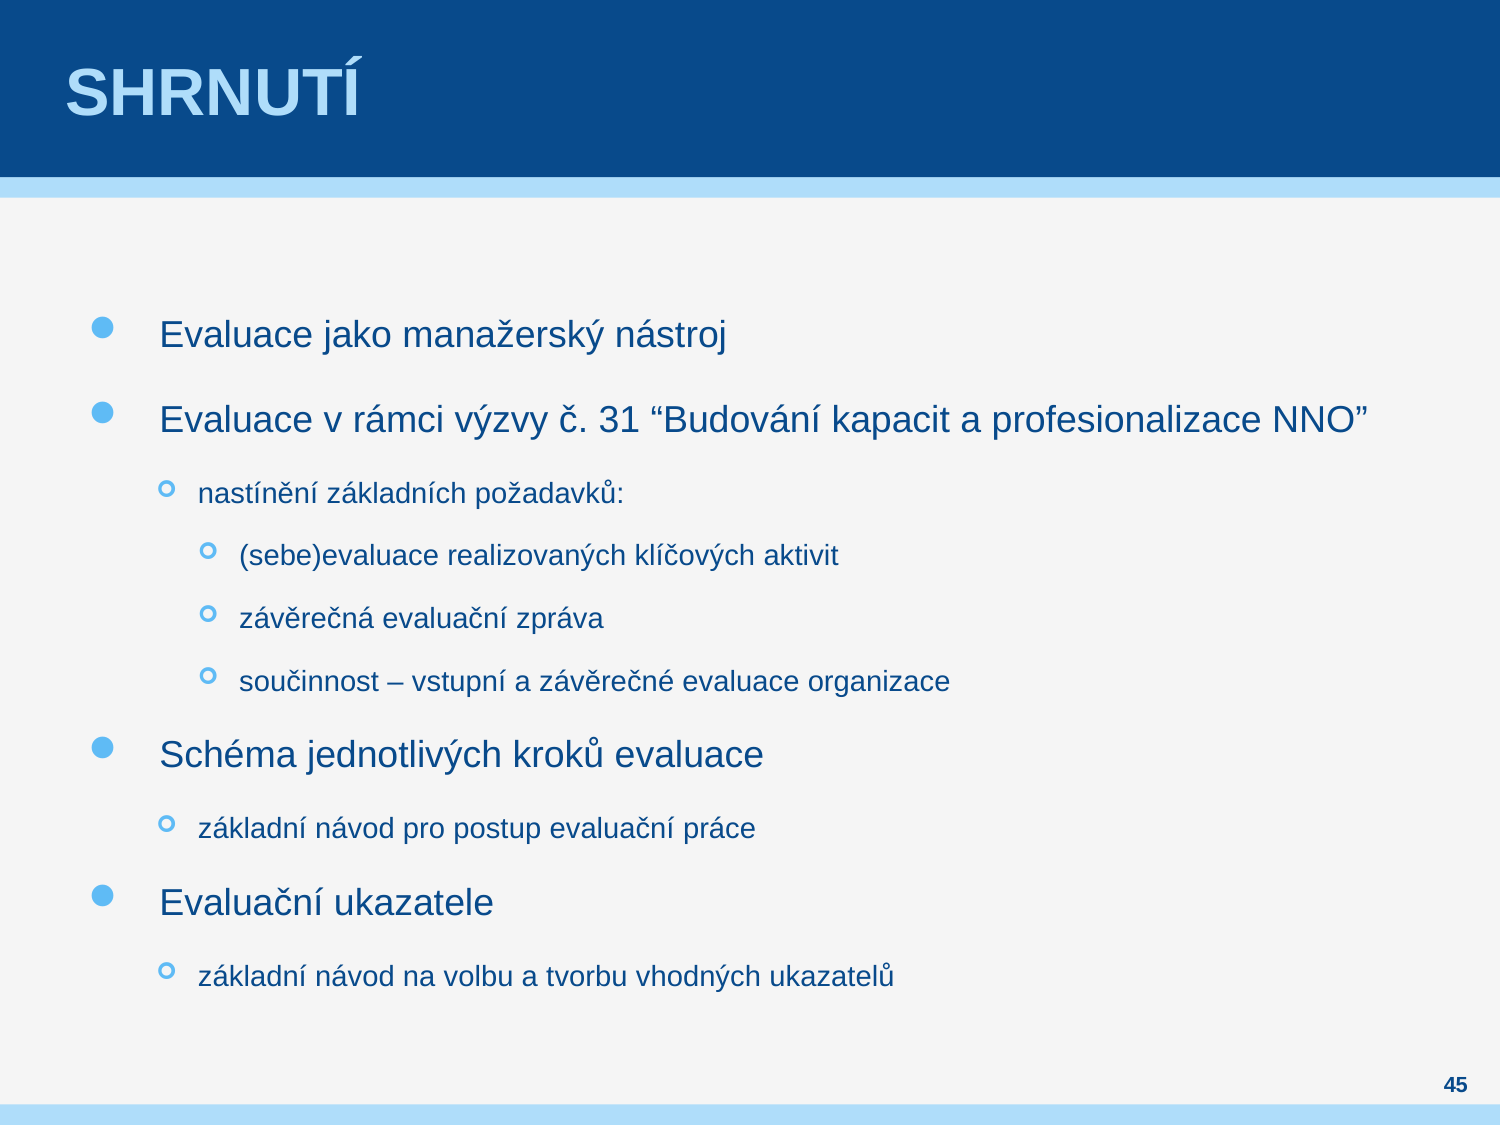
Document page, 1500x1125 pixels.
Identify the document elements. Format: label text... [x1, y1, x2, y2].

list Evaluace jako manažerský nástroj Evaluace v rámci výzvy č. 31 “Budování kapacit a profesionalizace NNO” nastínění základních požadavků: (sebe)evaluace realizovaných klíčových aktivit závěrečná evaluační zpráva součinnost – vstupní a závěrečné evaluace organizace Schéma jednotlivých kroků evaluace základní návod pro postup evaluační práce Evaluační ukazatele základní návod na volbu a tvorbu vhodných ukazatelů [88, 295, 1412, 1004]
slide_number 45 [1417, 1068, 1495, 1099]
title shrnutí [59, 0, 1441, 178]
